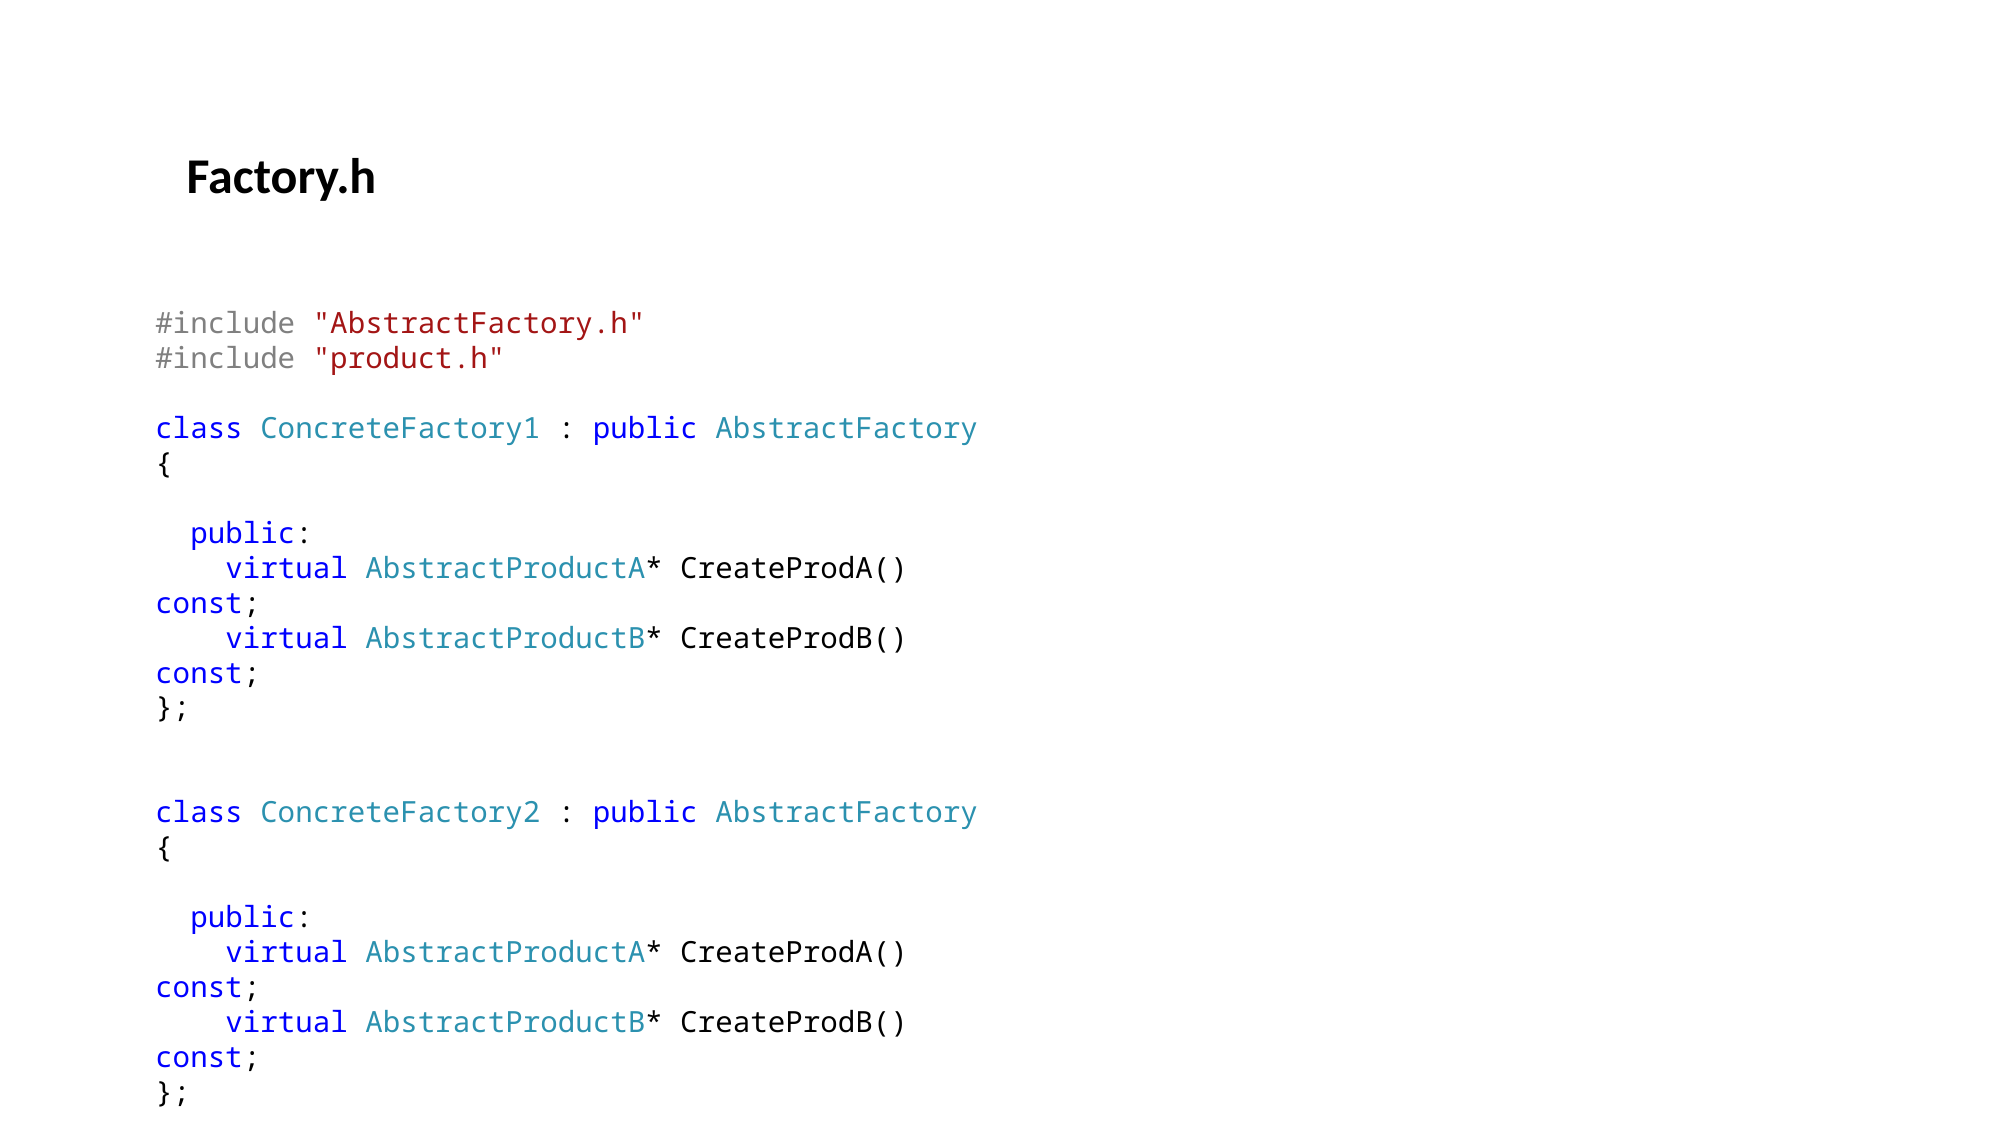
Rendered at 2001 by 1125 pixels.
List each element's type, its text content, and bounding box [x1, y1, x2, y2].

text_box #include "AbstractFactory.h" #include "product.h" class ConcreteFactory1 : public AbstractFactory { public: virtual AbstractProductA* CreateProdA() const; virtual AbstractProductB* CreateProdB() const; }; class ConcreteFactory2 : public AbstractFactory { public: virtual AbstractProductA* CreateProdA() const; virtual AbstractProductB* CreateProdB() const; }; [140, 296, 1021, 1116]
text_box Factory.h [171, 136, 480, 212]
